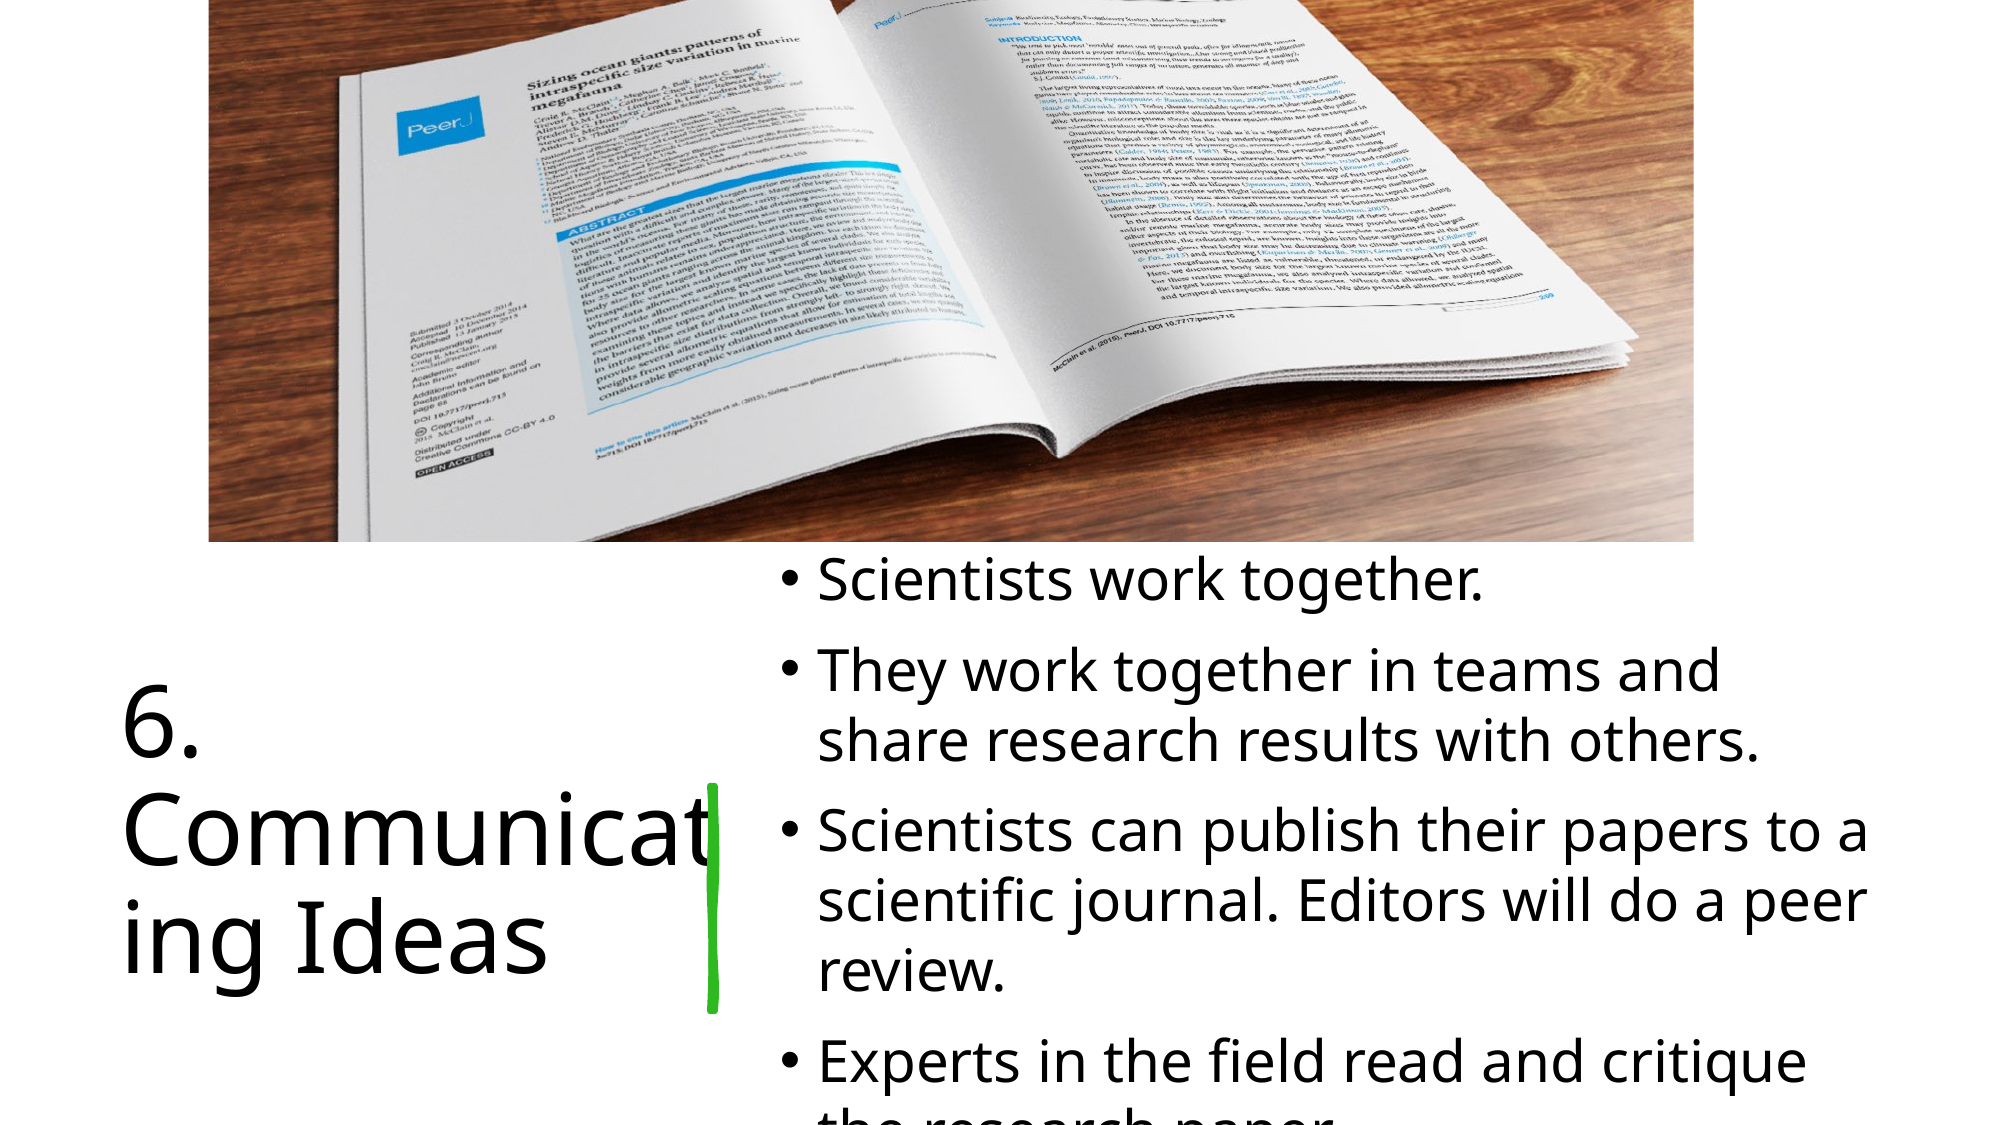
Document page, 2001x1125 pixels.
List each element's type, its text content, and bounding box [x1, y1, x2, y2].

text_box [708, 784, 718, 1012]
text_box [0, 0, 2000, 1125]
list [208, 0, 1694, 542]
title 6. Communicating Ideas [105, 651, 750, 1016]
list Scientists work together. They work together in teams and share research results with others. Scientists can publish their papers to a scientific journal. Editors will do a peer review. Experts in the field read and critique the research paper. [764, 692, 1897, 1105]
